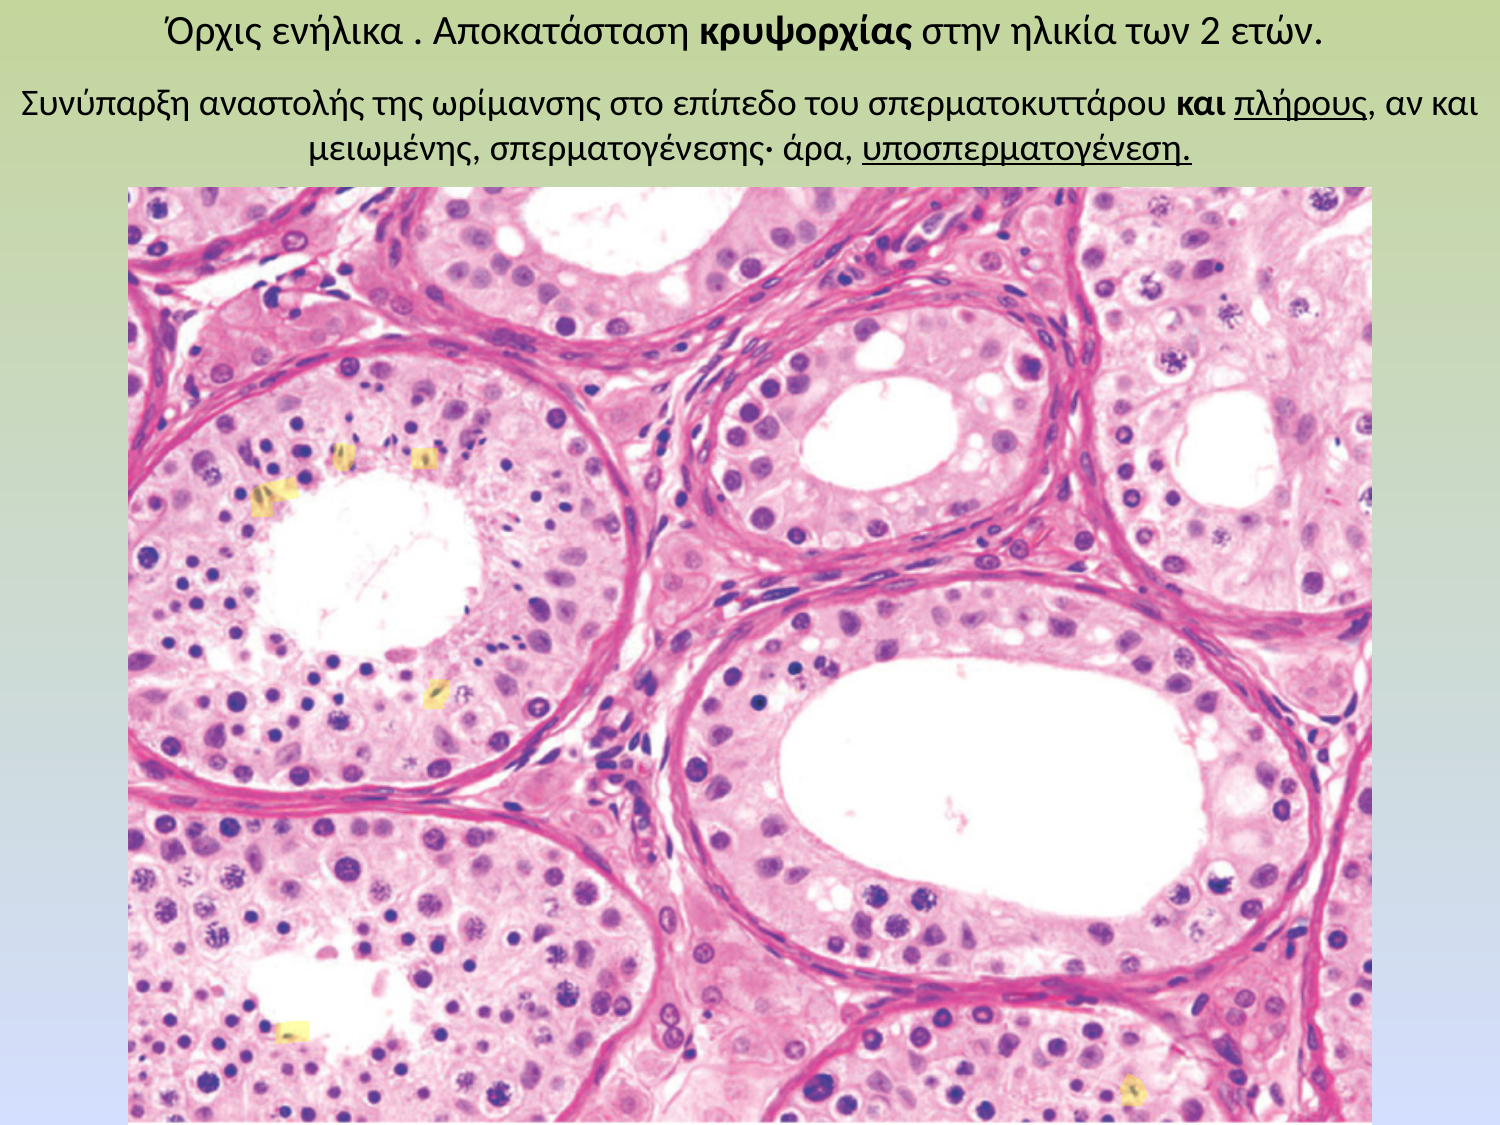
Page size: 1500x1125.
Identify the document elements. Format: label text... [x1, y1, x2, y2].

picture [128, 187, 1372, 1125]
title Όρχις ενήλικα . Αποκατάσταση κρυψορχίας στην ηλικία των 2 ετών. [0, 0, 1500, 70]
text_box Συνύπαρξη αναστολής της ωρίμανσης στο επίπεδο του σπερματοκυττάρου και πλήρους, αν και μειωμένης, σπερματογένεσης· άρα, υποσπερματογένεση. [0, 70, 1500, 175]
